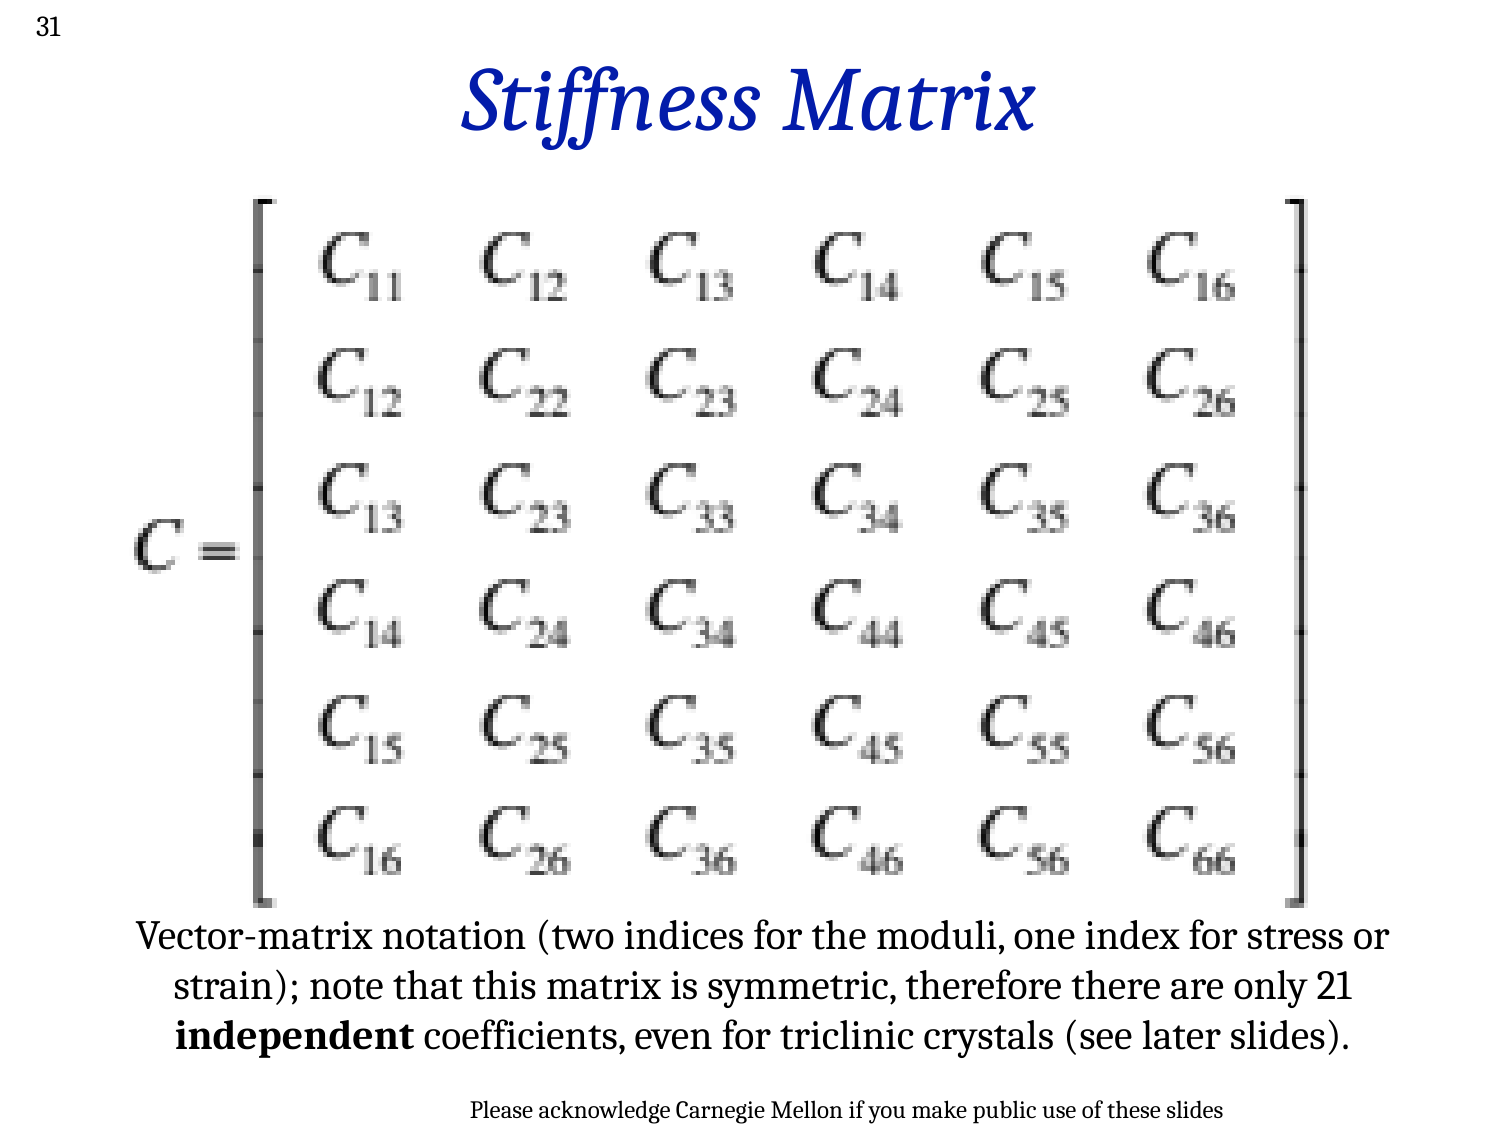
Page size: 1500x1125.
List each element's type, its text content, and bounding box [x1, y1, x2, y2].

title Stiffness Matrix [0, 0, 1500, 188]
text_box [124, 186, 1309, 913]
footer Please acknowledge Carnegie Mellon if you make public use of these slides [349, 1085, 1351, 1124]
text_box Vector-matrix notation (two indices for the moduli, one index for stress or strain); note that this matrix is symmetric, therefore there are only 21 independent coefficients, even for triclinic crystals (see later slides). [75, 900, 1450, 1065]
